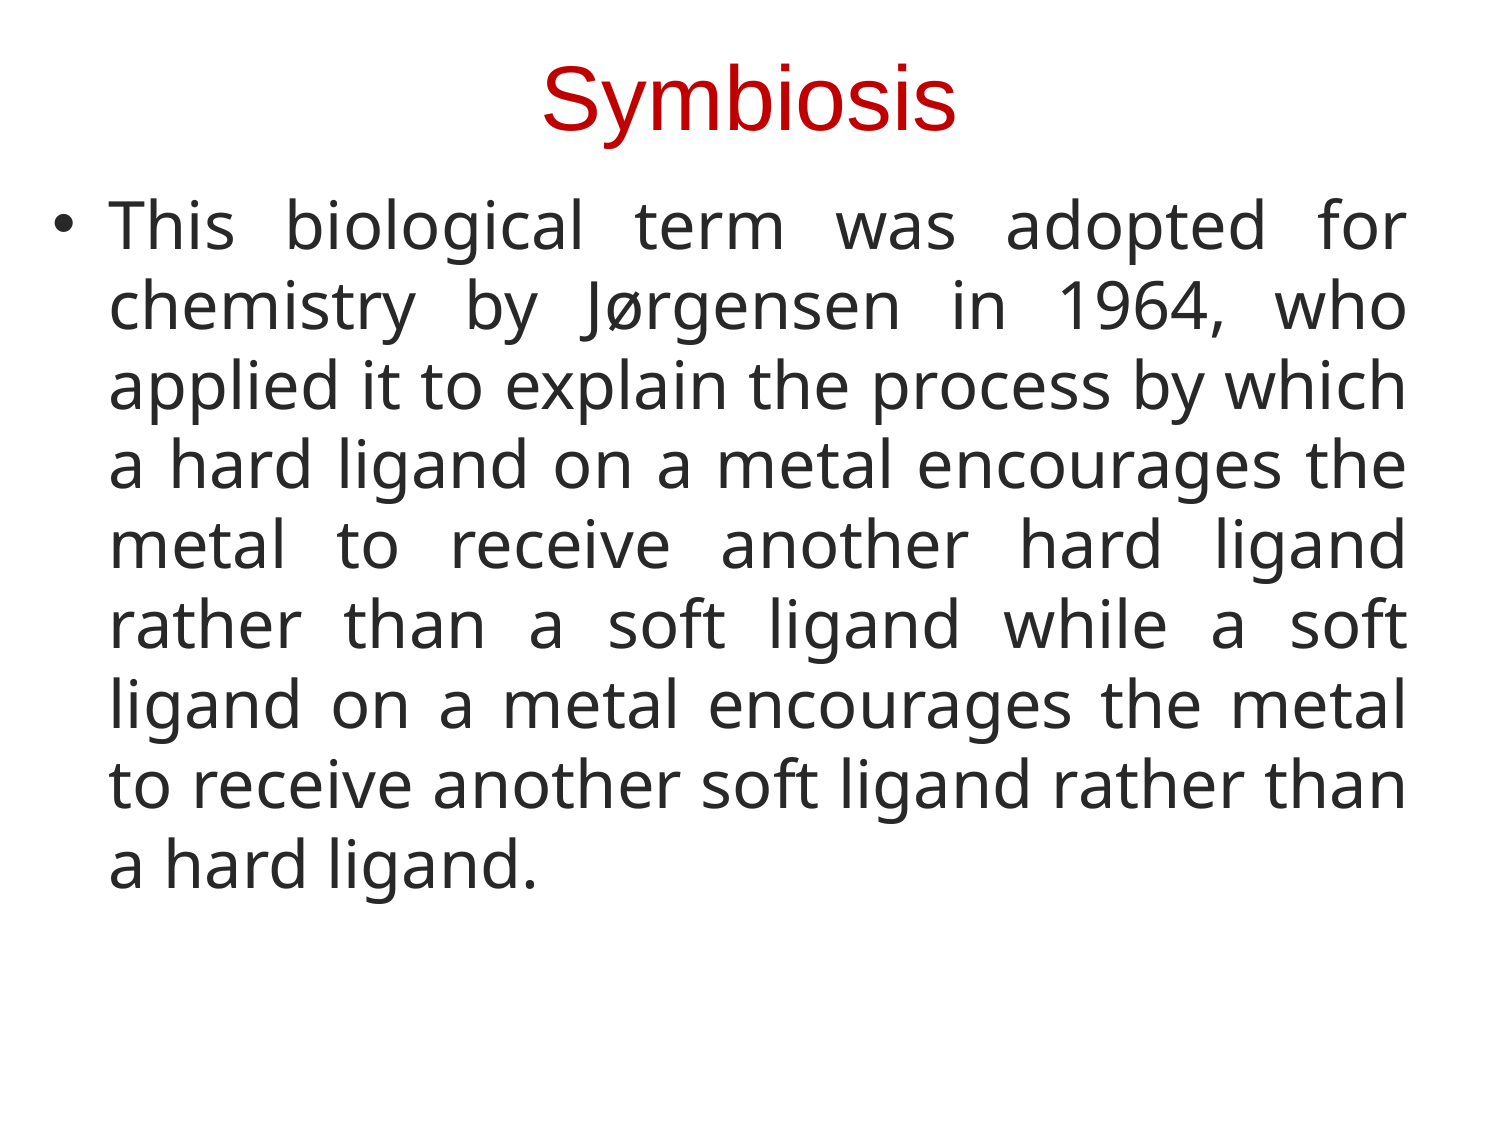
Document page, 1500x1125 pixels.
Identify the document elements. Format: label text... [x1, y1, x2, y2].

title Symbiosis [75, 0, 1425, 174]
list This biological term was adopted for chemistry by Jørgensen in 1964, who applied it to explain the process by which a hard ligand on a metal encourages the metal to receive another hard ligand rather than a soft ligand while a soft ligand on a metal encourages the metal to receive another soft ligand rather than a hard ligand. [37, 174, 1425, 1075]
